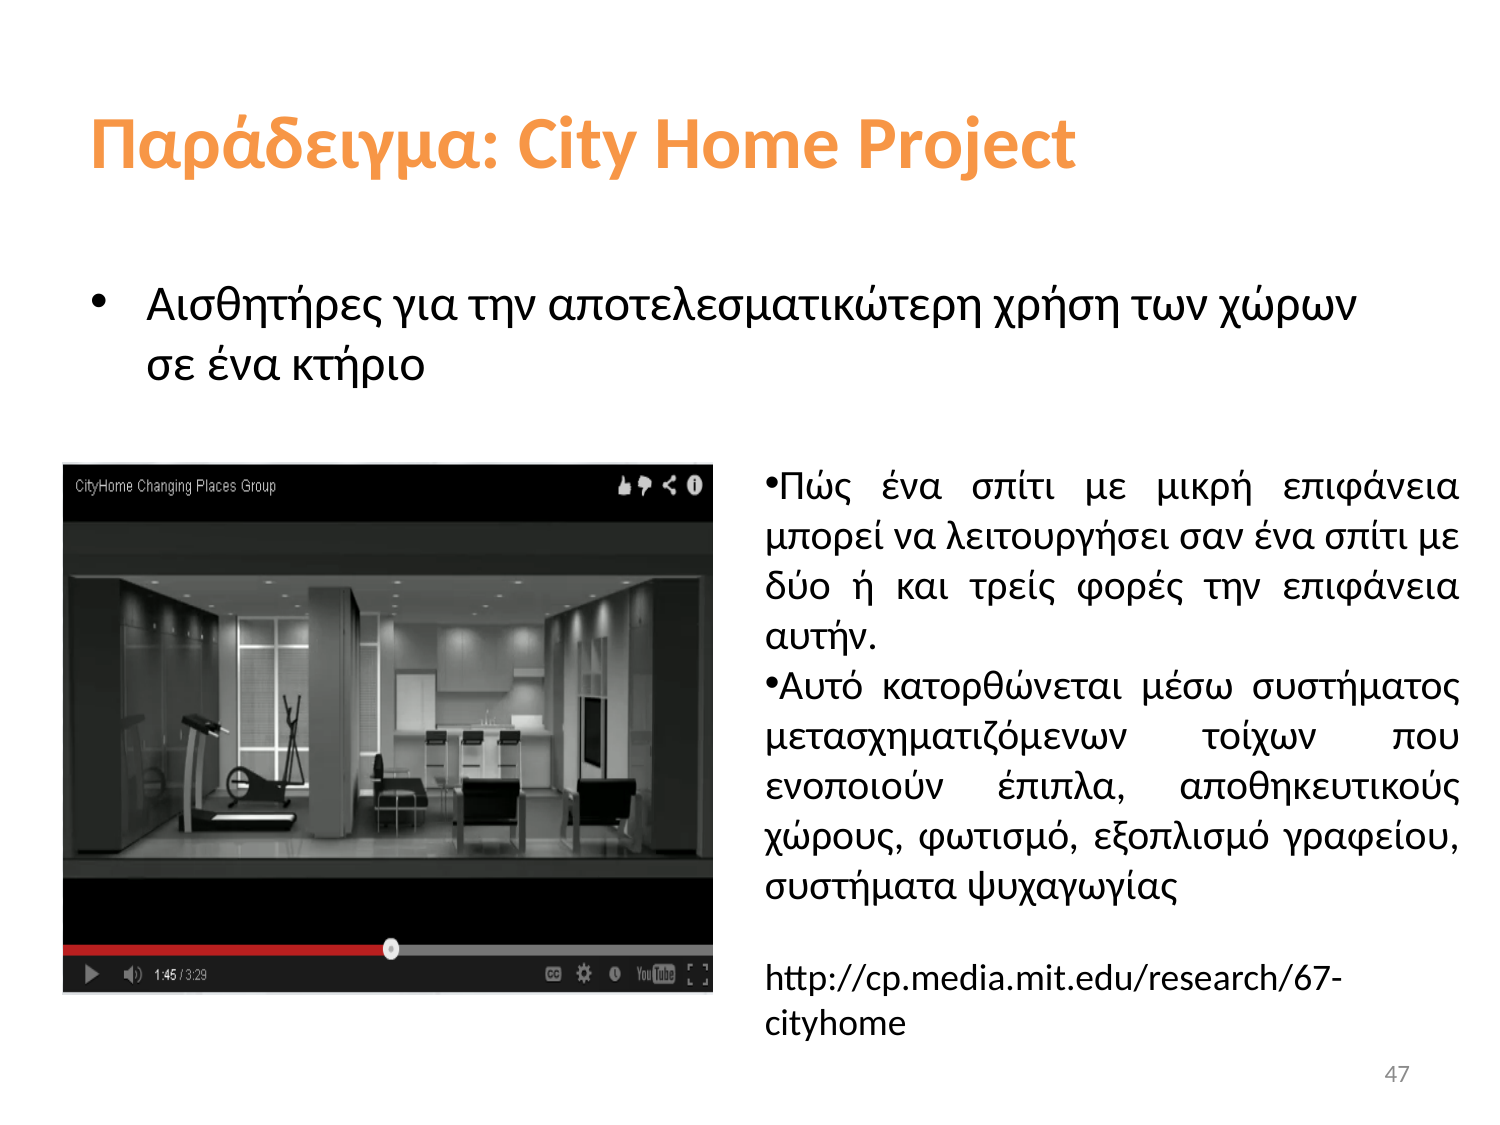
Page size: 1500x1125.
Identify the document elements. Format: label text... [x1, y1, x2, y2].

text_box Πώς ένα σπίτι με μικρή επιφάνεια μπορεί να λειτουργήσει σαν ένα σπίτι με δύο ή και τρείς φορές την επιφάνεια αυτήν. Αυτό κατορθώνεται μέσω συστήματος μετασχηματιζόμενων τοίχων που ενοποιούν έπιπλα, αποθηκευτικούς χώρους, φωτισμό, εξοπλισμό γραφείου, συστήματα ψυχαγωγίας http://cp.media.mit.edu/research/67-cityhome [750, 450, 1475, 1050]
title Παράδειγμα: City Home Project [75, 45, 1425, 233]
list Αισθητήρες για την αποτελεσματικώτερη χρήση των χώρων σε ένα κτήριο [75, 262, 1425, 1005]
slide_number 47 [1074, 1042, 1425, 1103]
picture [62, 462, 713, 995]
